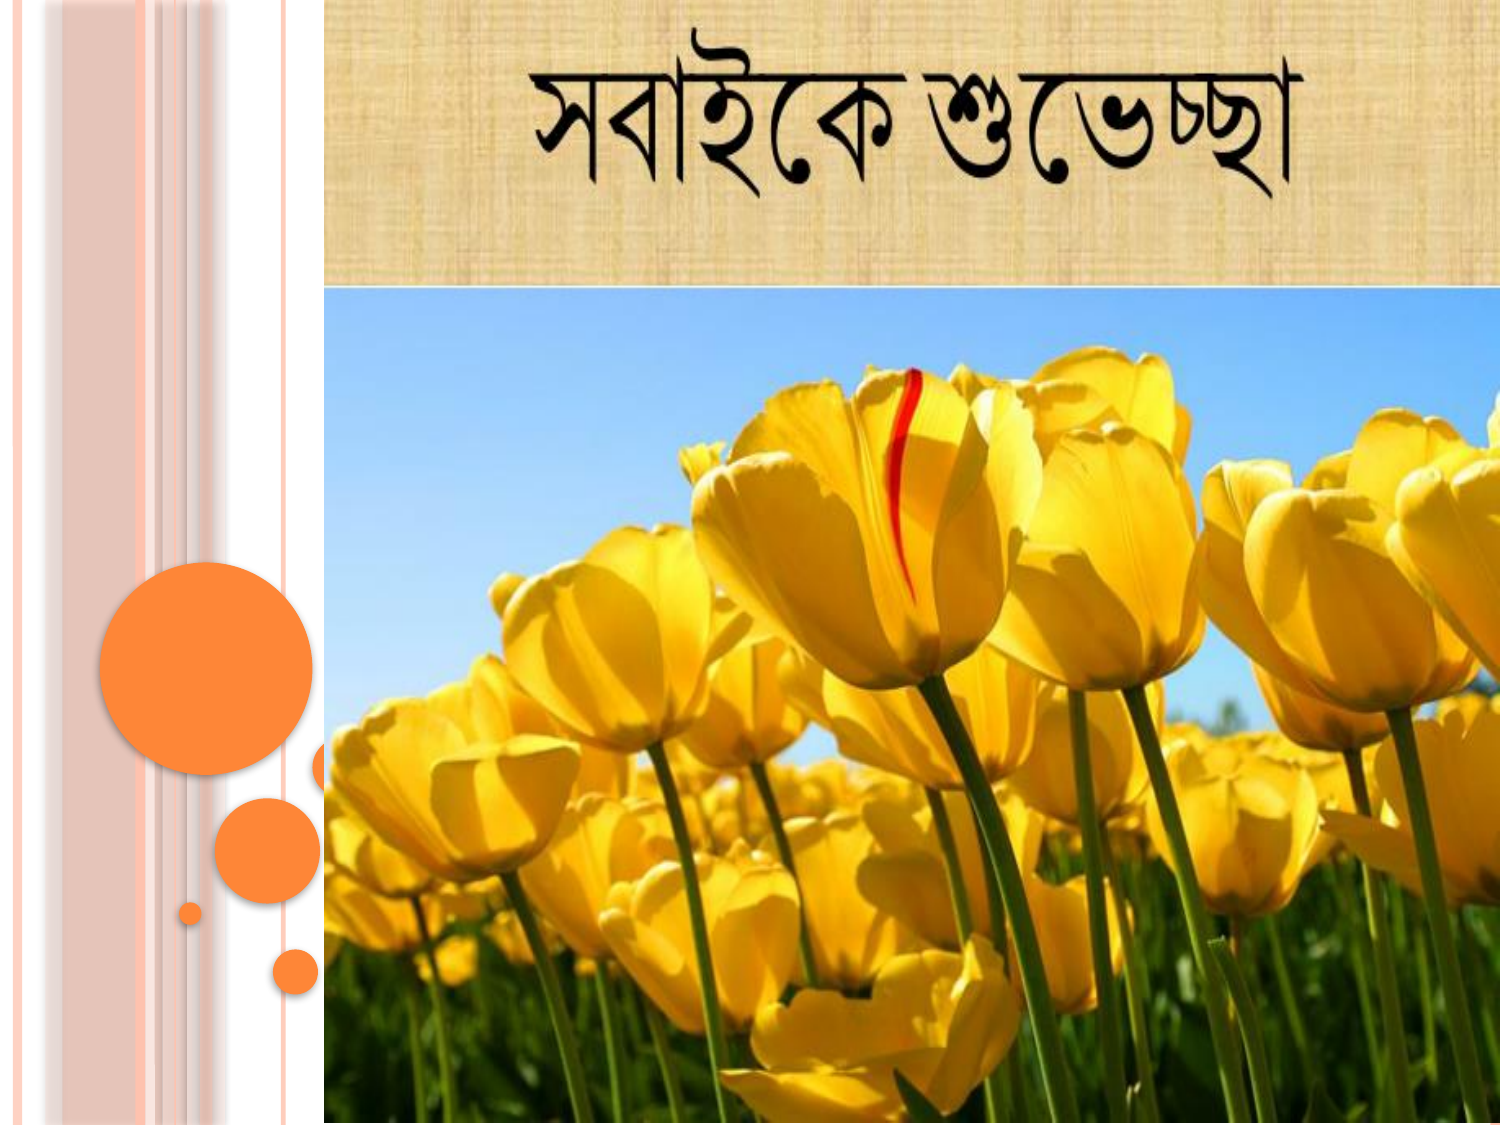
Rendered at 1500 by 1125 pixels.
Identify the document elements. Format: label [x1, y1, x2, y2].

picture [324, 0, 1500, 1123]
